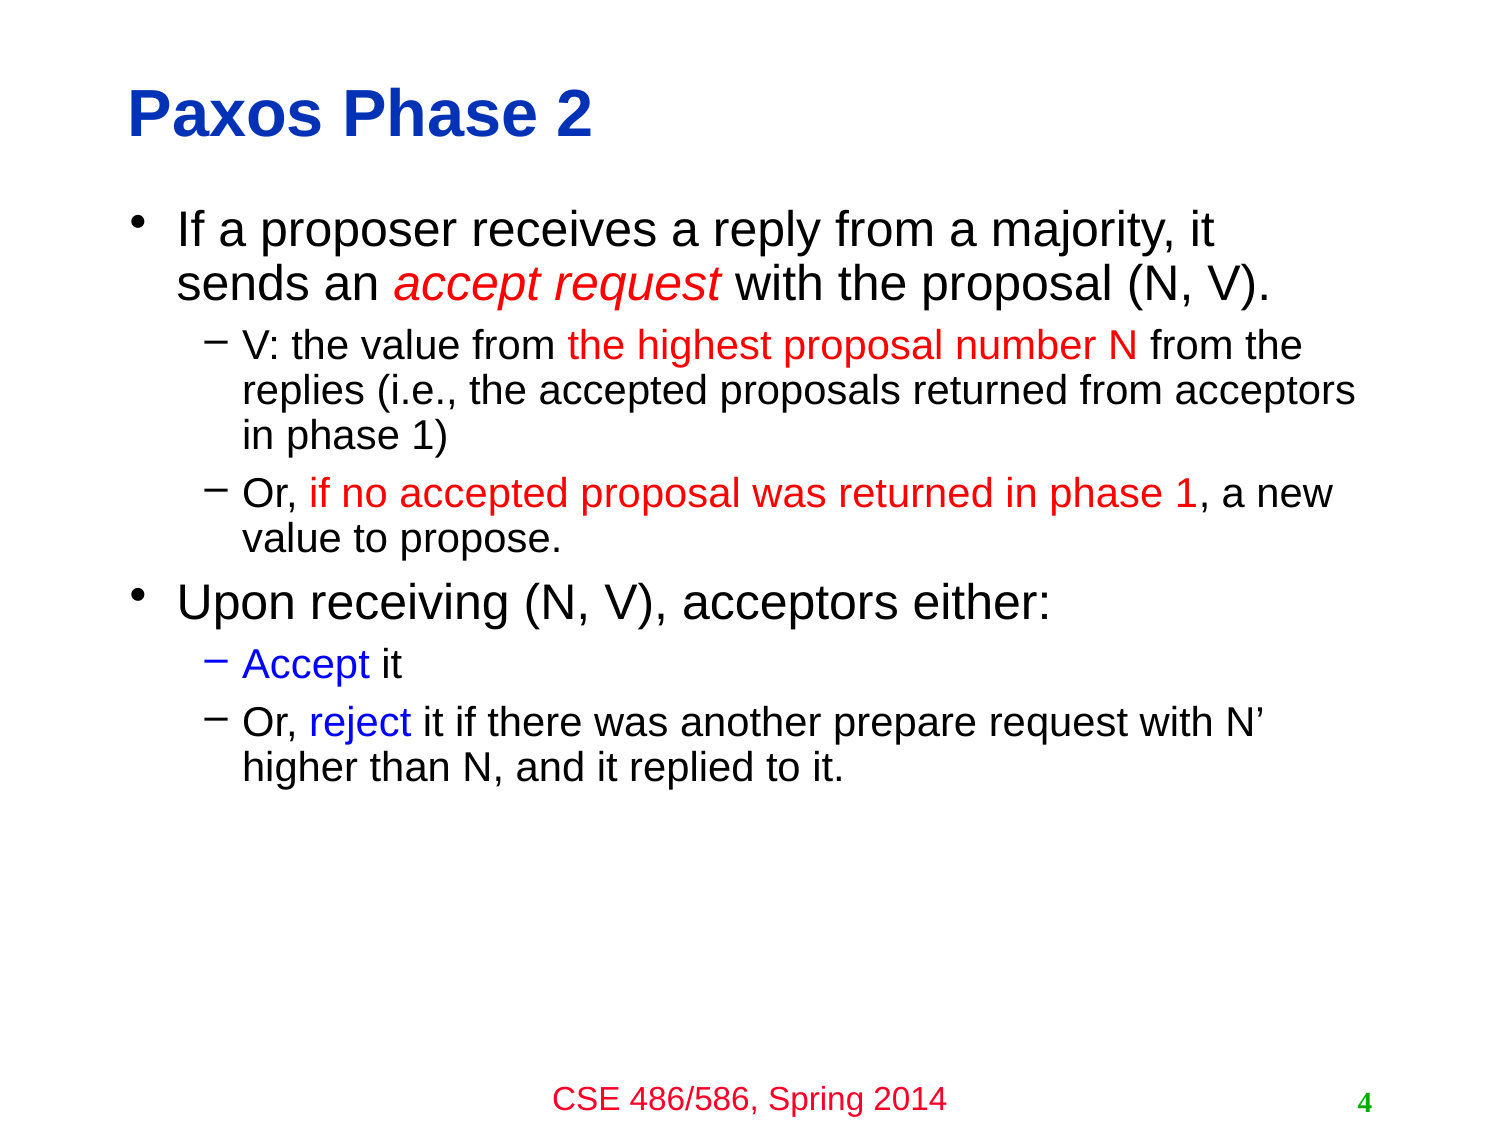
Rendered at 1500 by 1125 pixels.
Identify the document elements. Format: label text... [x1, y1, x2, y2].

list If a proposer receives a reply from a majority, it sends an accept request with the proposal (N, V). V: the value from the highest proposal number N from the replies (i.e., the accepted proposals returned from acceptors in phase 1) Or, if no accepted proposal was returned in phase 1, a new value to propose. Upon receiving (N, V), acceptors either: Accept it Or, reject it if there was another prepare request with N’ higher than N, and it replied to it. [114, 195, 1376, 1005]
slide_number 4 [1074, 1076, 1388, 1125]
title Paxos Phase 2 [112, 53, 1310, 176]
